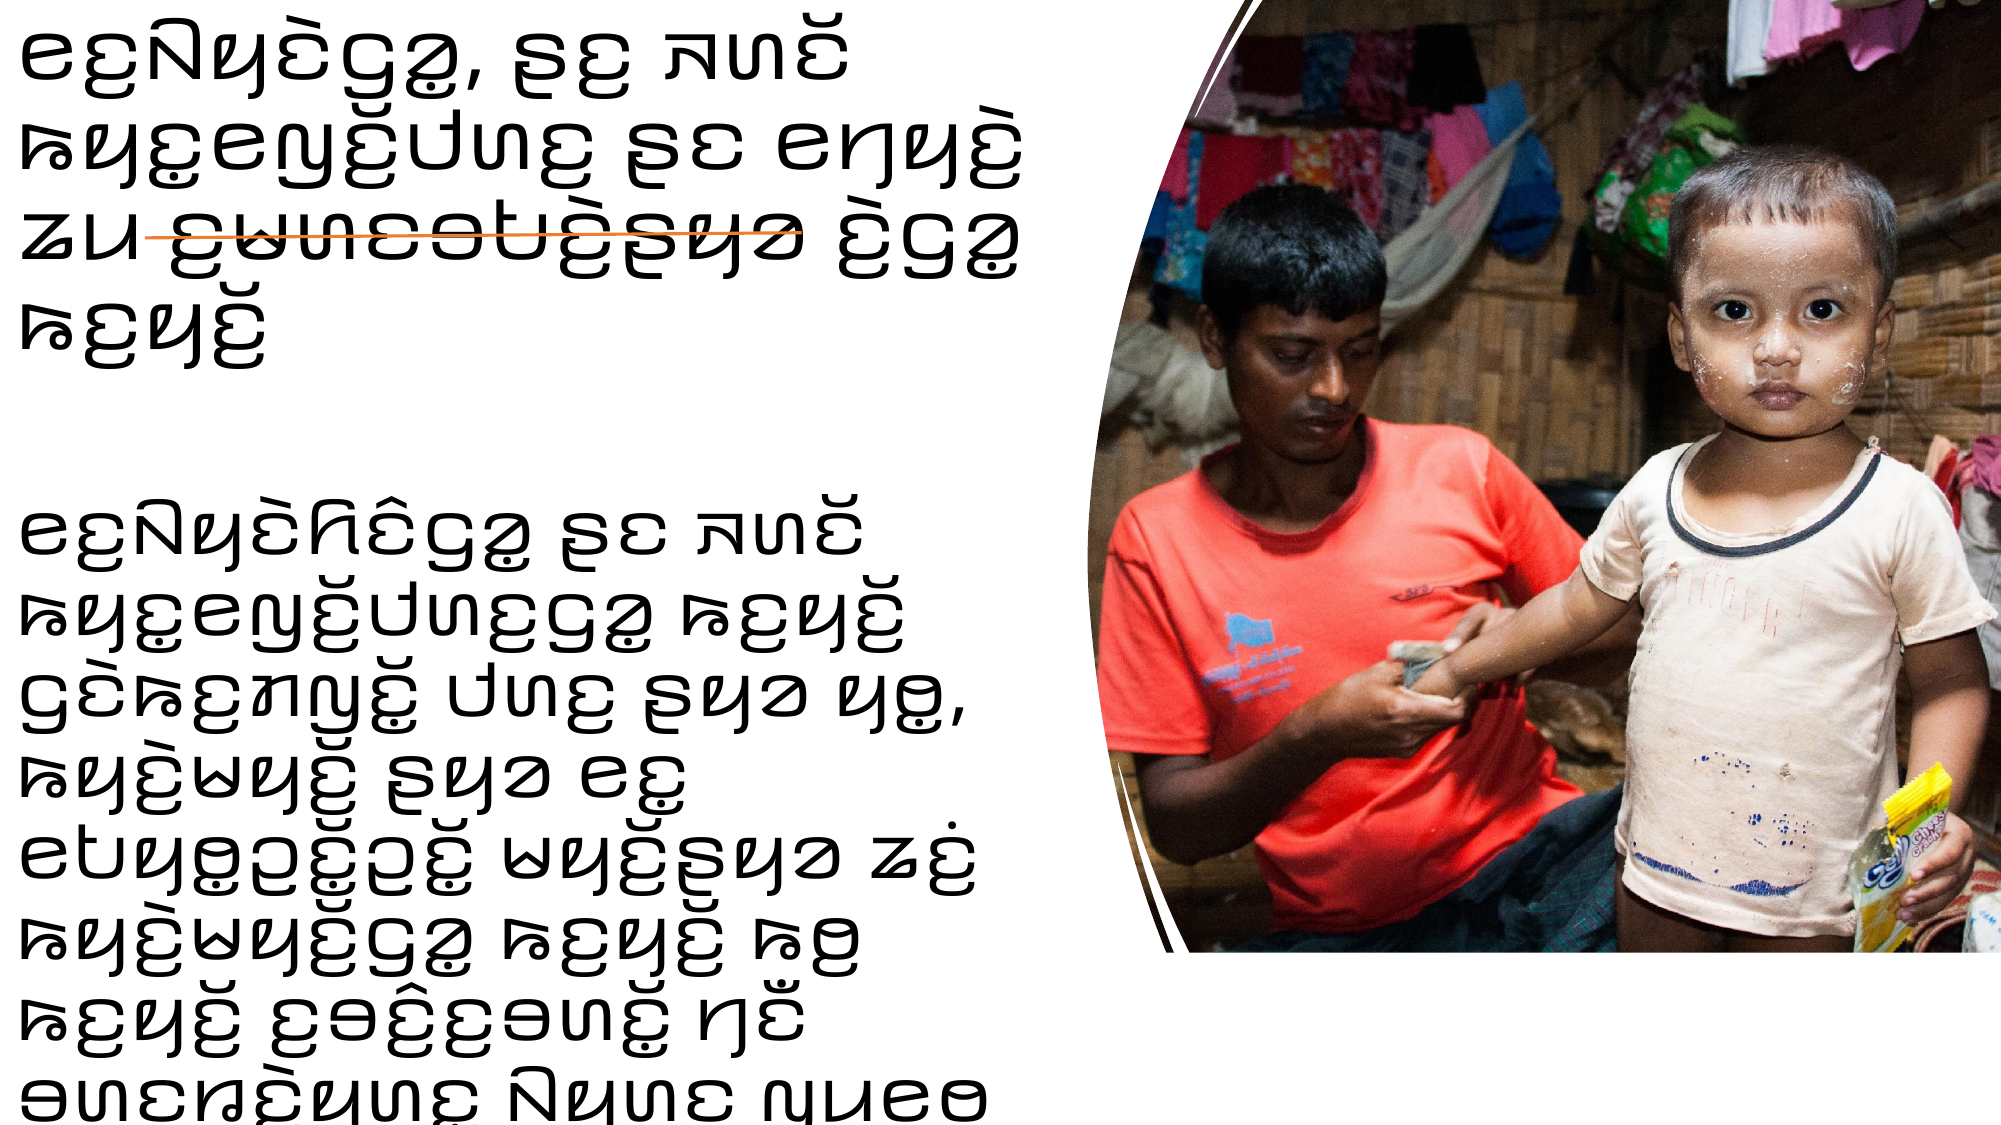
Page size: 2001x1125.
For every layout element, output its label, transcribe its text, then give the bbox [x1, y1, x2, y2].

list ꤕꤢ꤬ꤡꤟꤢꤧꤞꤤ꤭, ꤔꤢ꤬ ꤏꤛꤢꤩ ꤒꤟꤢ꤭ꤕꤜꤢꤩ꤬ꤓꤛꤢ꤬ ꤔꤢ ꤕꤚꤟꤢꤧ꤬ ꤘꤣ ꤢ꤬ꤗꤛꤢꤋꤝꤢꤧ꤬ꤔꤟꤤ ꤢꤧ꤬ꤞꤤ꤭ ꤒꤢ꤬ꤟꤢꤩ꤬ ꤕꤢ꤬ꤡꤟꤢꤧꤖꤢꤨꤞꤤ꤭ ꤔꤢ ꤏꤛꤢꤩ ꤒꤟꤢ꤭ꤕꤜꤢꤩ꤬ꤓꤛꤢ꤬ꤞꤤ꤭ ꤒꤢ꤬ꤟꤢꤩ꤬ ꤞꤢꤧꤒꤢ꤬ꤊꤜꤢꤩ꤭ ꤓꤛꤢ꤬ ꤔꤟꤤ ꤟꤥ꤭, ꤒꤟꤢꤧ꤬ꤗꤟꤢꤩ꤬ ꤔꤟꤤ ꤕꤢ꤭ ꤕꤝꤟꤥ꤭ꤑꤢꤩ꤭ꤑꤢꤩ꤭ ꤗꤟꤢꤩ꤬ꤔꤟꤤ ꤘꤢꤦ꤬ ꤒꤟꤢꤧ꤬ꤗꤟꤢꤩ꤬ꤞꤤ꤭ ꤒꤢ꤬ꤟꤢꤩ꤬ ꤒꤥ꤬ ꤒꤢ꤬ꤟꤢꤩ꤬ ꤢ꤬ꤋꤢꤨ꤬ꤢ꤬ꤋꤛꤢꤩ꤭ ꤚꤢꤪ ꤋꤛꤢꤙꤢꤧ꤬ꤟꤛꤢ꤭ ꤡꤟꤛꤢ ꤜꤣꤕꤥ ꤊꤜꤢꤪ꤭ ꤘꤢꤦ꤬ ꤔꤢ ꤞꤢꤧꤕꤜꤢꤪ꤬ ꤒꤟꤢꤧ꤬ꤗꤢ꤬ꤟꤢꤪ ꤗꤢ꤬ꤟꤛꤢ꤭ꤞꤤ꤭ ꤖꤢꤨꤔꤌꤣ꤬꤯ ꤖꤢꤨ ꤛꤢꤩ꤭ ꤢ꤬ꤋꤢꤨ꤬ꤢ꤬ꤋꤛꤢꤩ꤭ ꤚꤢꤪ ꤢ꤬ꤙꤢꤧ꤬ꤏꤢꤧ꤭ ꤟꤛꤢ꤭ ꤡꤟꤛꤢꤕꤥꤘꤢꤦ꤬ ꤕꤚꤟꤢꤧ꤬ ꤘꤣ ꤢ꤬ꤗꤛꤢꤋꤝꤢꤧ꤬ ꤔꤟꤤ ꤢꤧ꤬ꤞꤤ꤭ ꤒꤢ꤬ꤟꤢꤩ꤬ ꤔꤢ ꤒꤟꤢꤧ꤬ꤞꤢꤧꤕꤜꤟꤢꤧ꤭ ꤔꤢ ꤢ꤬ꤏꤢꤨꤏꤢ ꤤ꤬ꤓꤌꤣ꤬ ꤔꤟꤤꤘꤢꤦ꤬ ꤢꤧ꤬ꤞꤤ꤭ ꤞꤢꤧꤕꤜꤢꤪ꤬ ꤖꤢꤨꤔꤌꤣ꤬꤯ [0, 0, 1087, 1125]
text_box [144, 232, 802, 238]
picture [1087, 0, 2001, 953]
